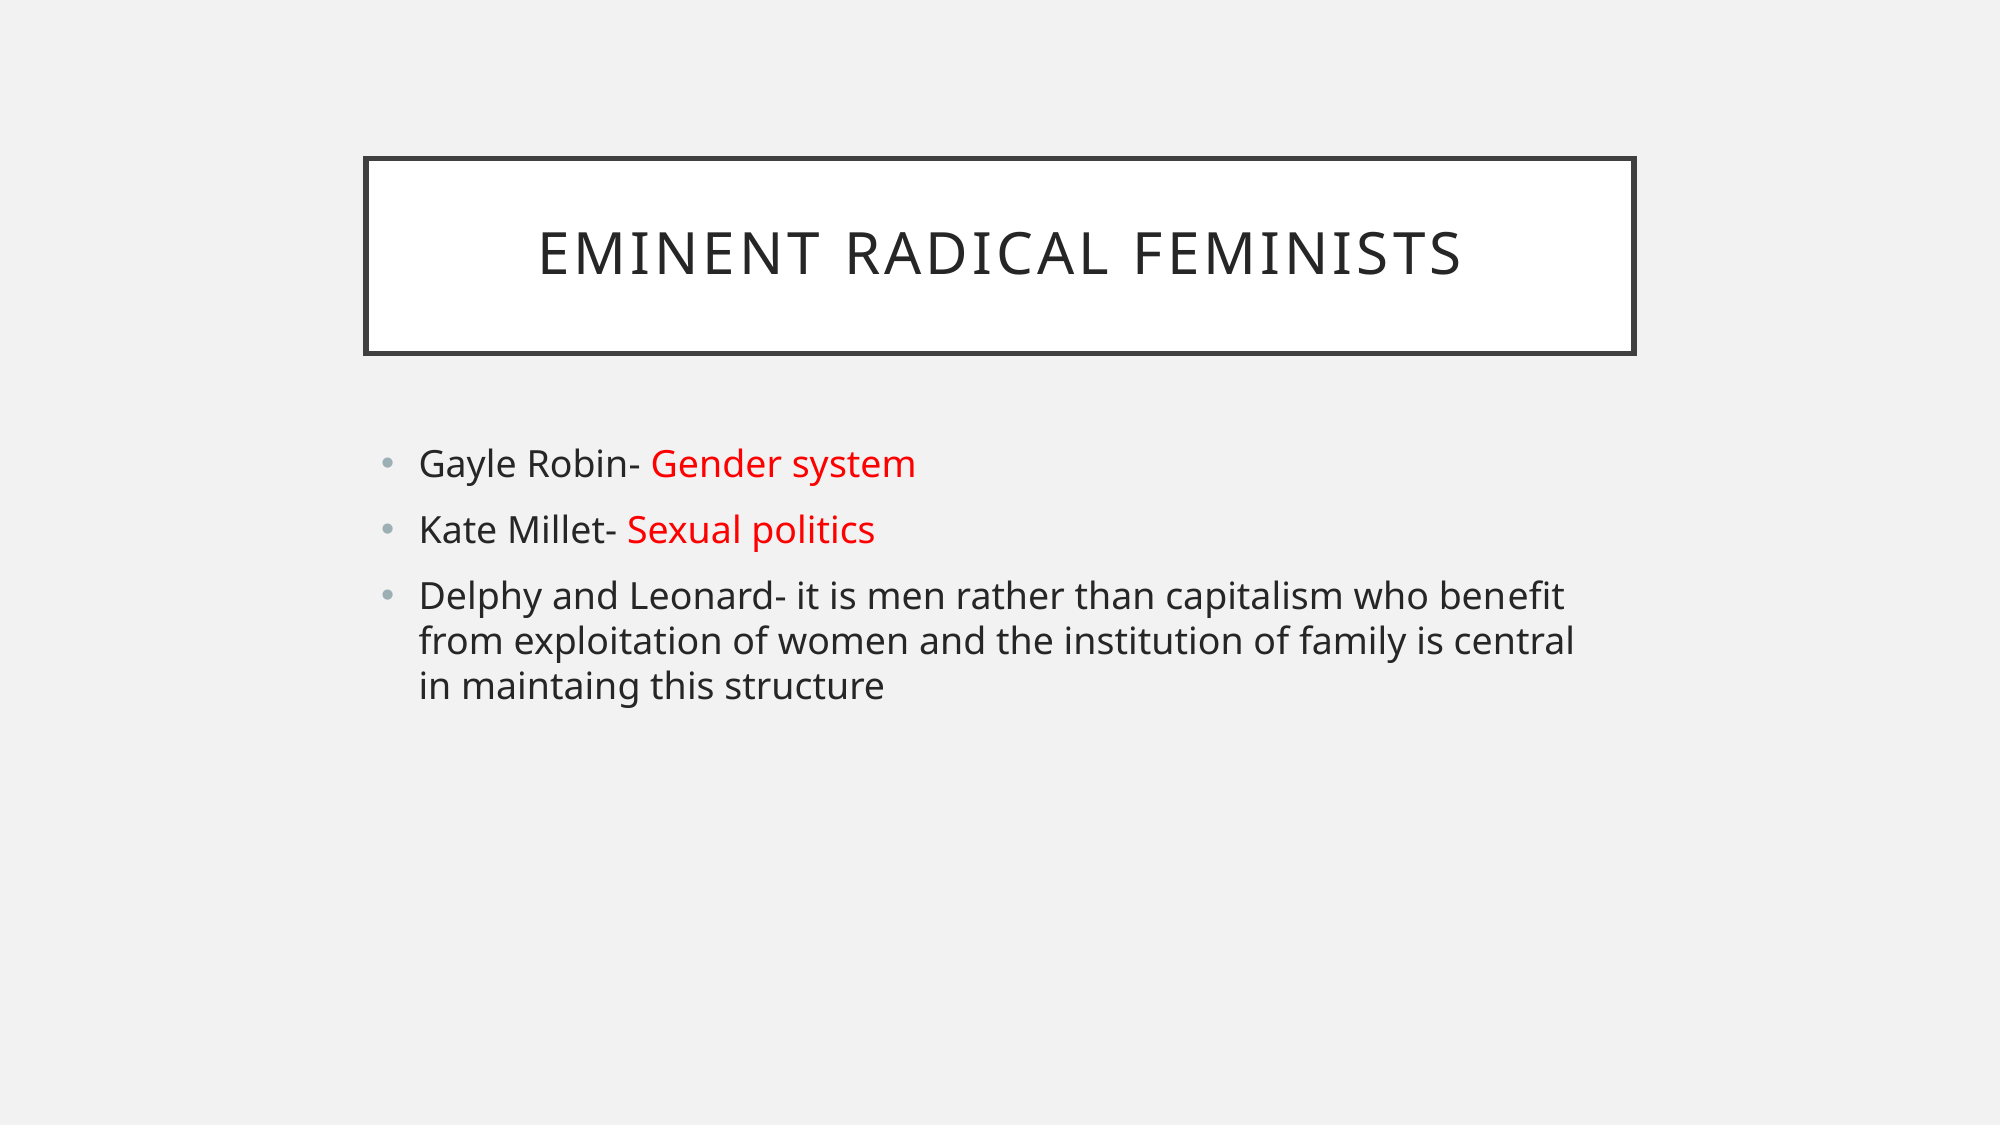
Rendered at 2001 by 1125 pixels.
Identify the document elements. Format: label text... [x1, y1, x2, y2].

title Eminent radical feminists [363, 156, 1637, 356]
list Gayle Robin- Gender system Kate Millet- Sexual politics Delphy and Leonard- it is men rather than capitalism who benefit from exploitation of women and the institution of family is central in maintaing this structure [366, 432, 1634, 942]
